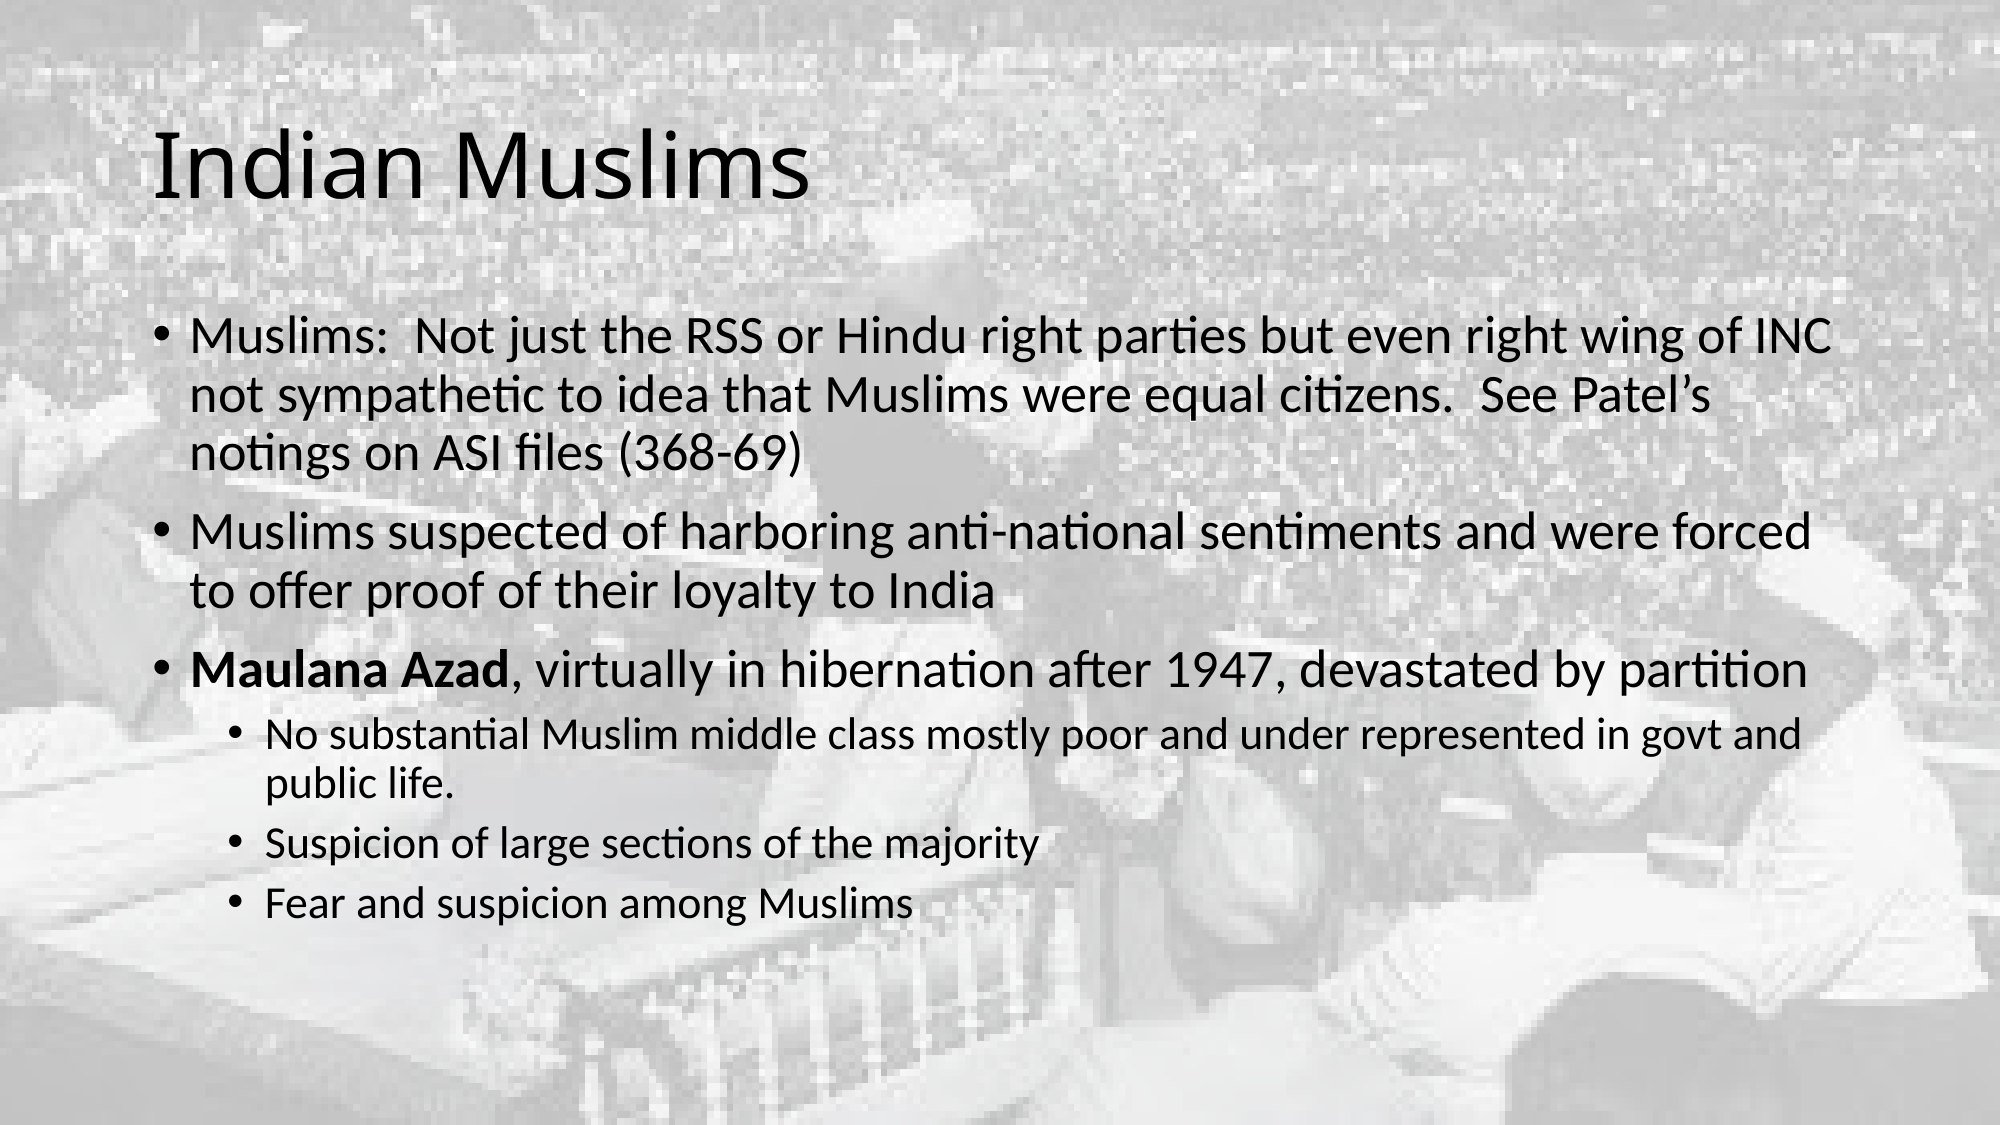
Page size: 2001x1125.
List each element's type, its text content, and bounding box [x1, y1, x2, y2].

list Muslims: Not just the RSS or Hindu right parties but even right wing of INC not sympathetic to idea that Muslims were equal citizens. See Patel’s notings on ASI files (368-69) Muslims suspected of harboring anti-national sentiments and were forced to offer proof of their loyalty to India Maulana Azad, virtually in hibernation after 1947, devastated by partition No substantial Muslim middle class mostly poor and under represented in govt and public life. Suspicion of large sections of the majority Fear and suspicion among Muslims [137, 299, 1863, 1014]
title Indian Muslims [137, 59, 1863, 278]
